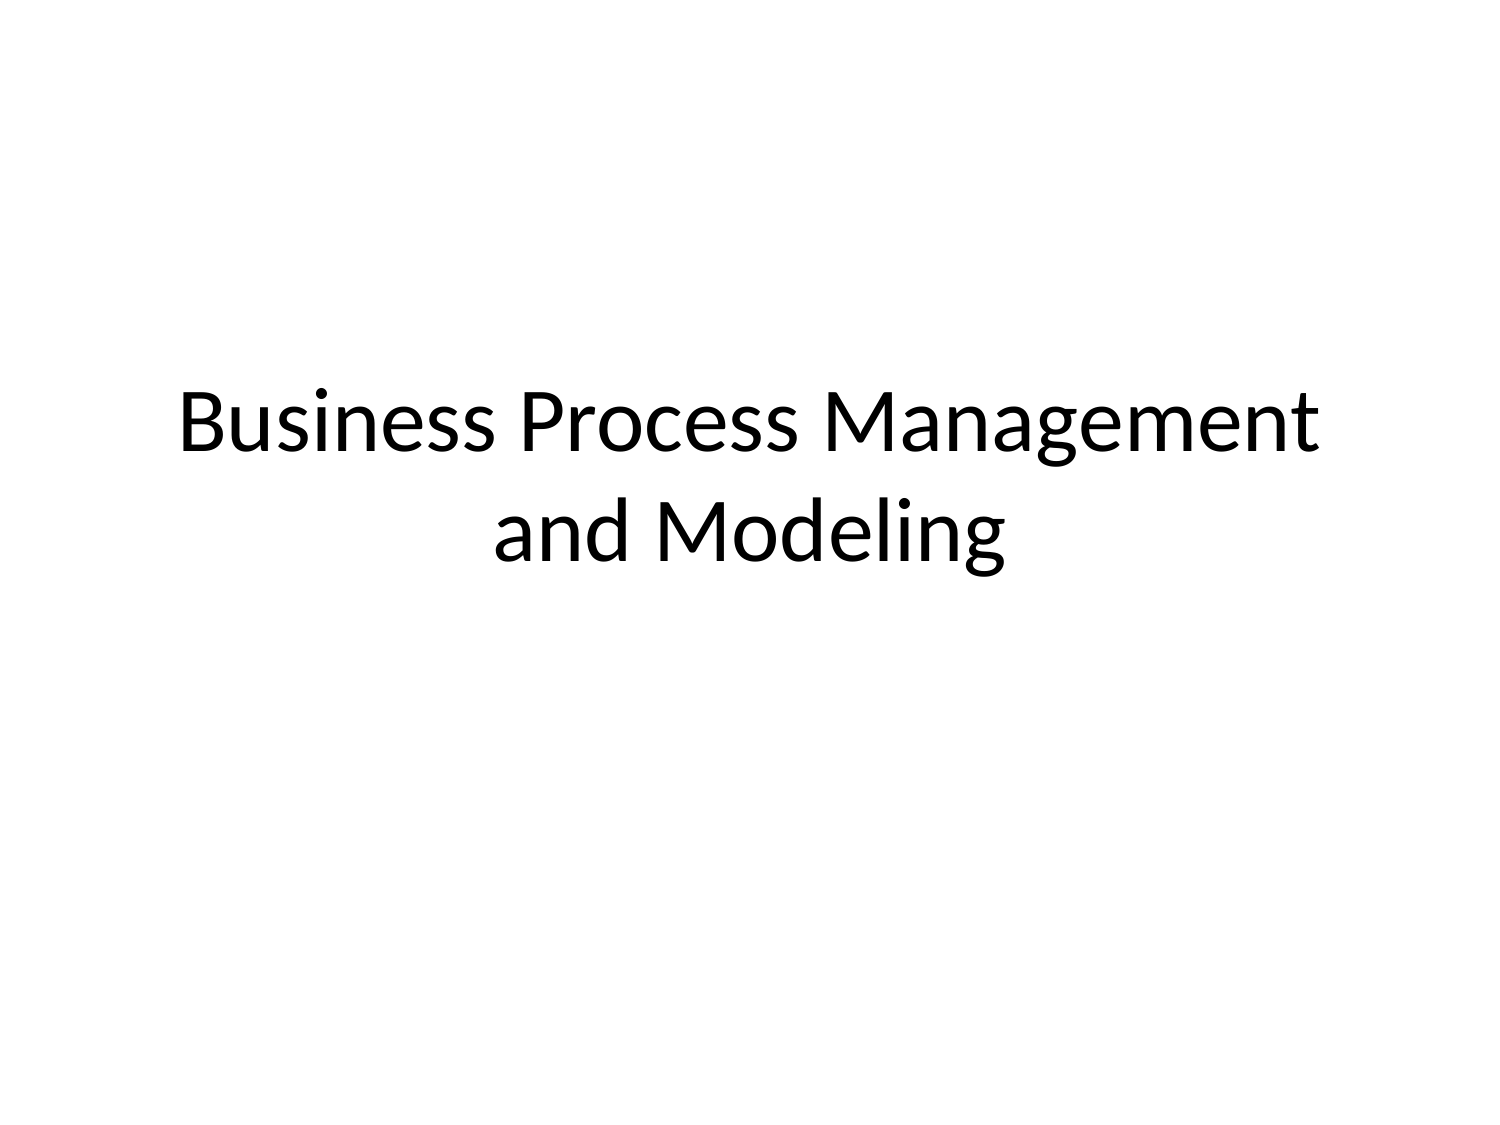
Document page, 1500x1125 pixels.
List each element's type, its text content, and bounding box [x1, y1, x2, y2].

title Business Process Management and Modeling [112, 349, 1388, 591]
